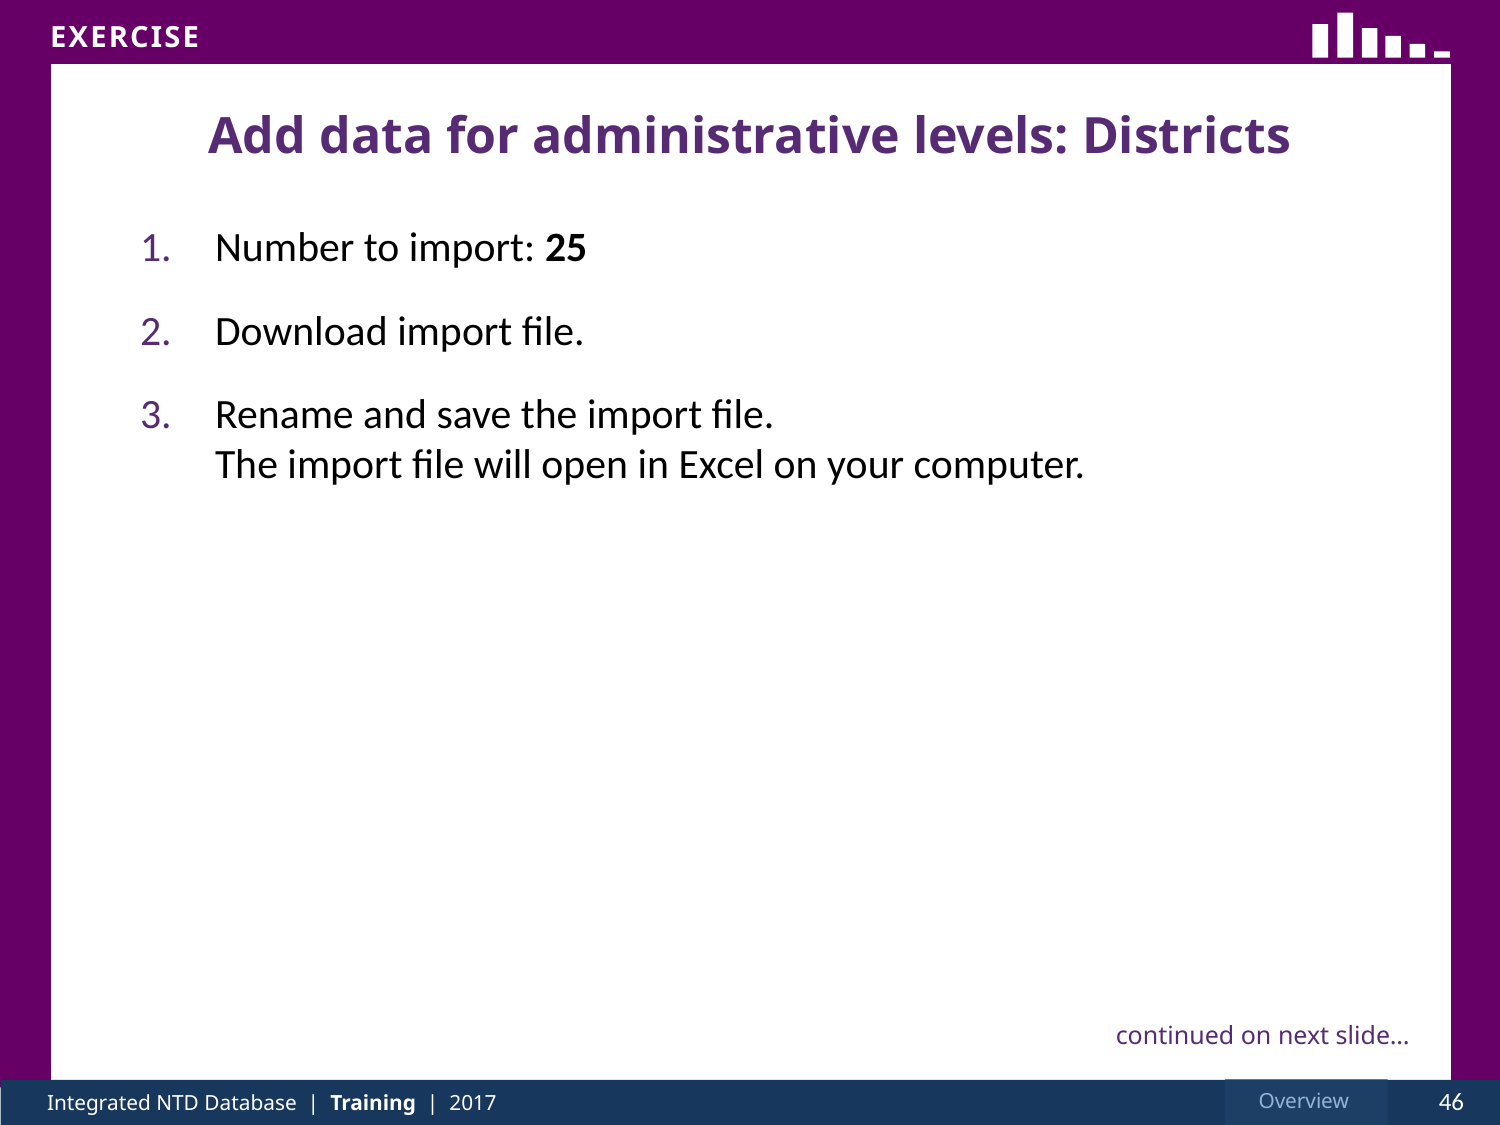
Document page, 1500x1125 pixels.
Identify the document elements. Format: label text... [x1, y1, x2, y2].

list Number to import: 25 Download import file. Rename and save the import file. The import file will open in Excel on your computer. [125, 212, 1388, 1025]
title Add data for administrative levels: Districts [50, 75, 1450, 193]
